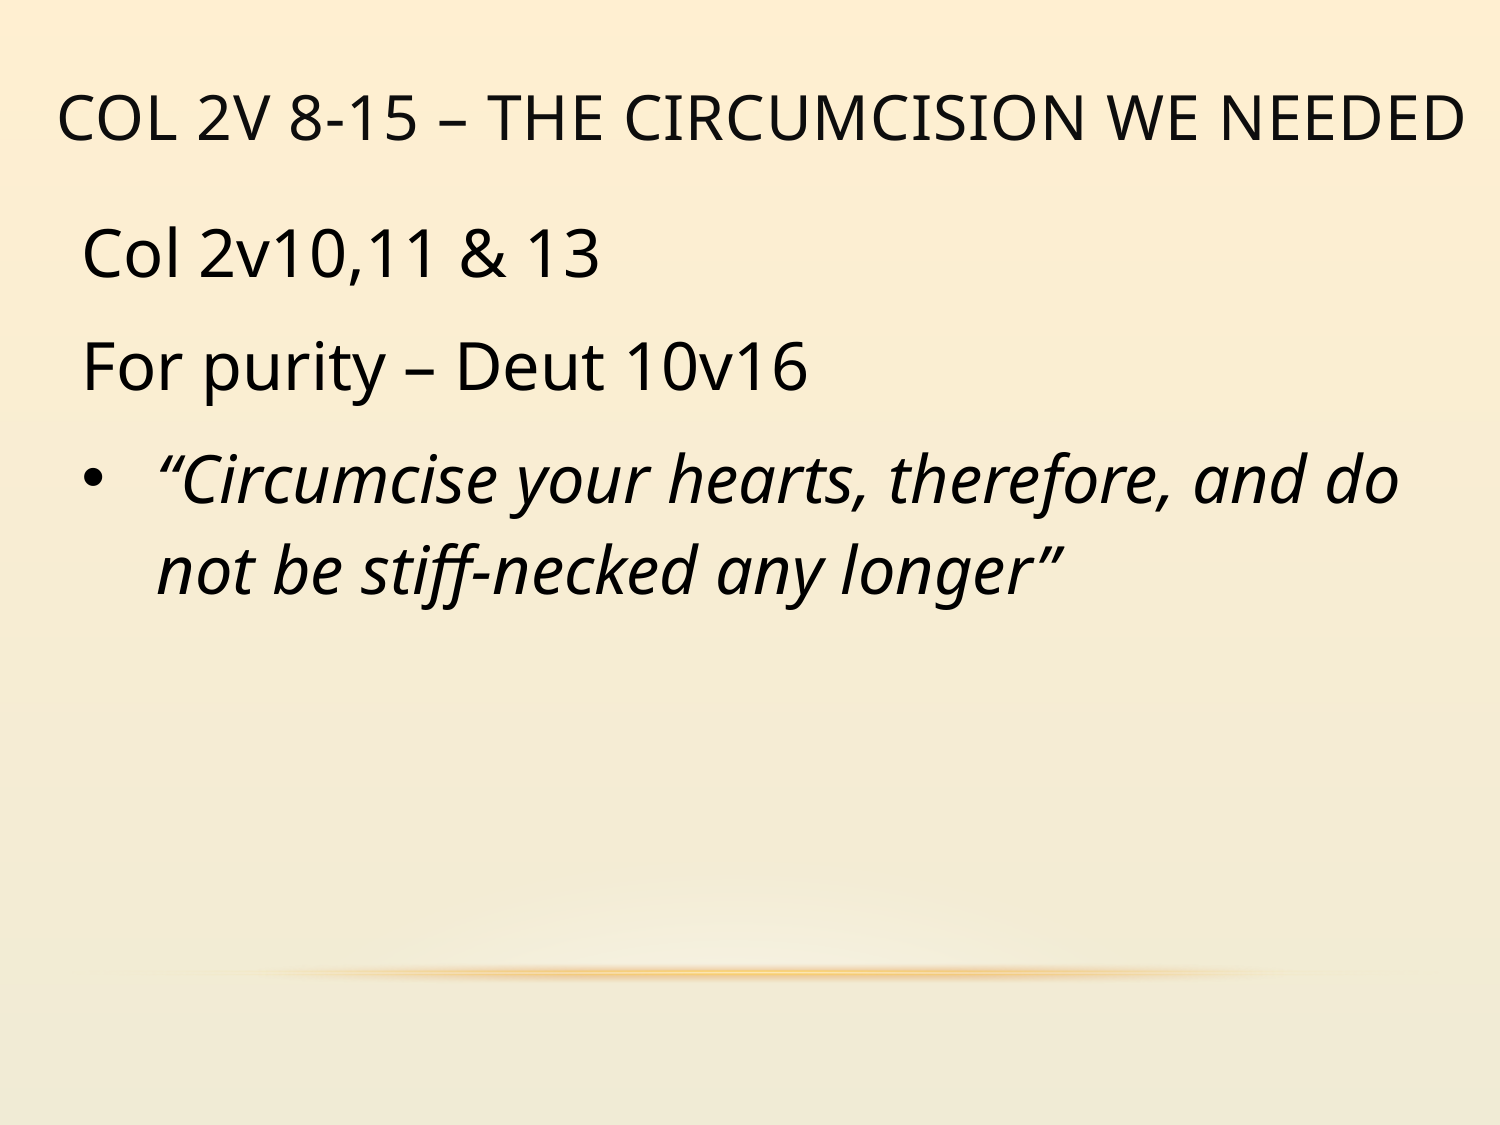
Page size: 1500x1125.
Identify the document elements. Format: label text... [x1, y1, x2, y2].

text_box Col 2v10,11 & 13 For purity – Deut 10v16 “Circumcise your hearts, therefore, and do not be stiff-necked any longer” [66, 191, 1426, 616]
title Col 2v 8-15 – the Circumcision we needed [41, 42, 1500, 161]
picture [0, 0, 1500, 1125]
